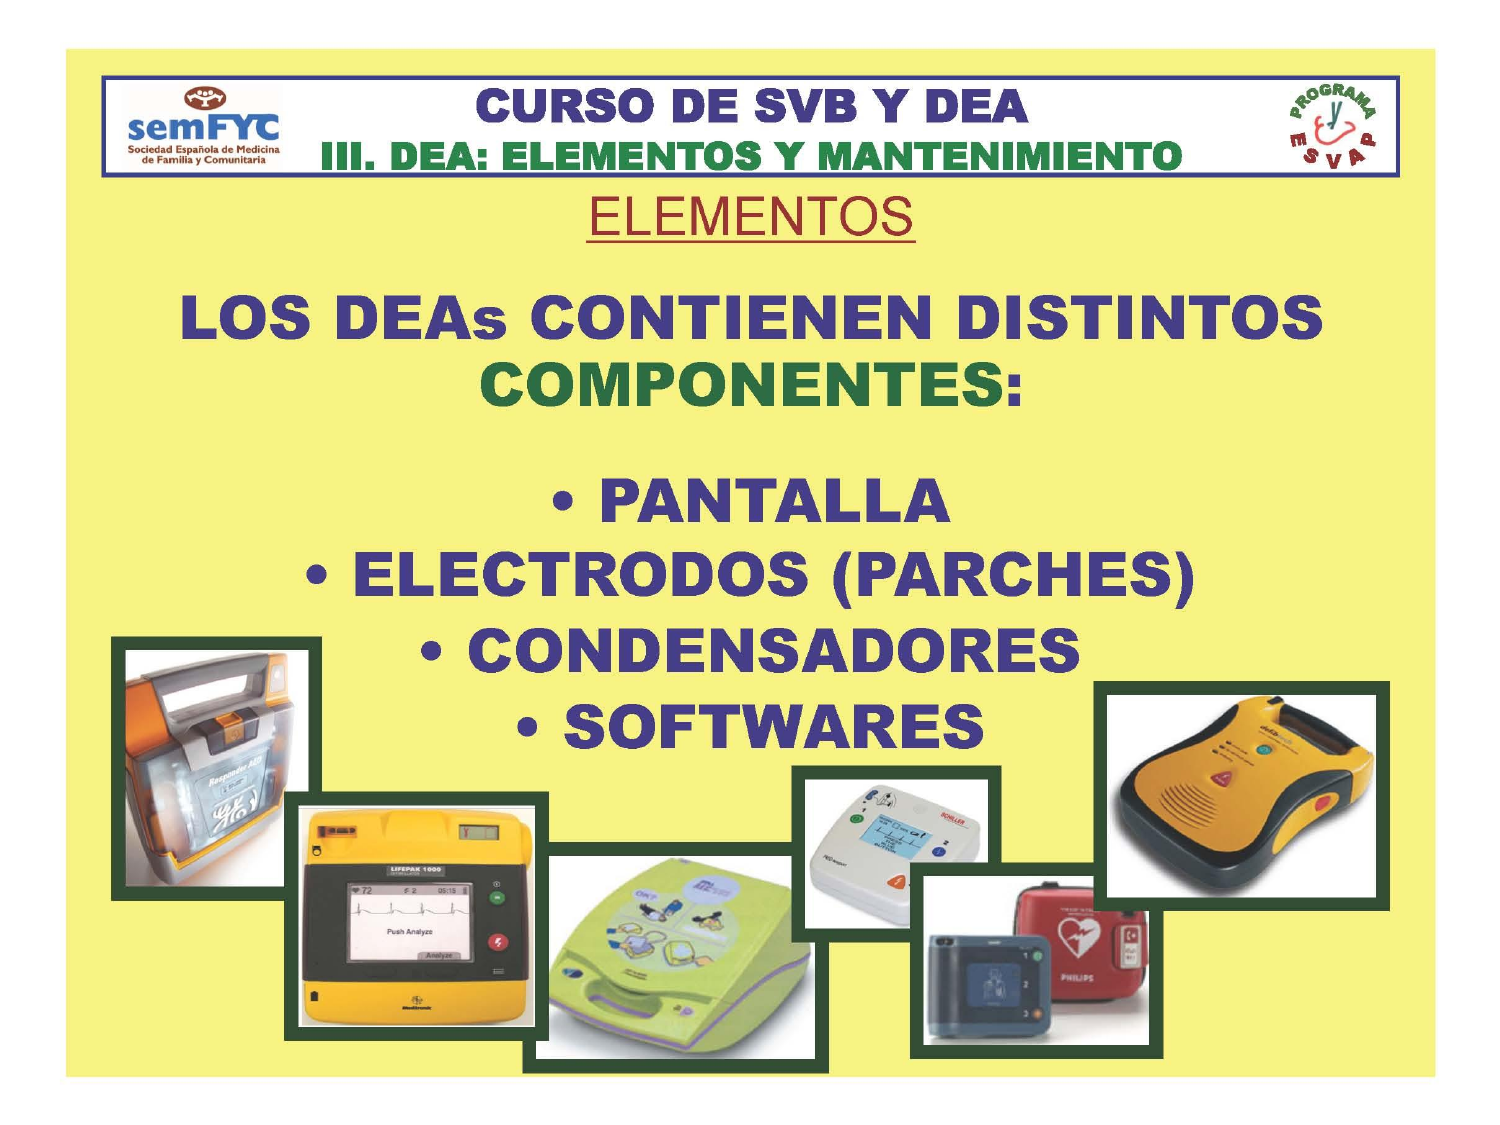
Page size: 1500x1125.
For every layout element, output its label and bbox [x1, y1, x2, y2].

list [0, 32, 1500, 1094]
